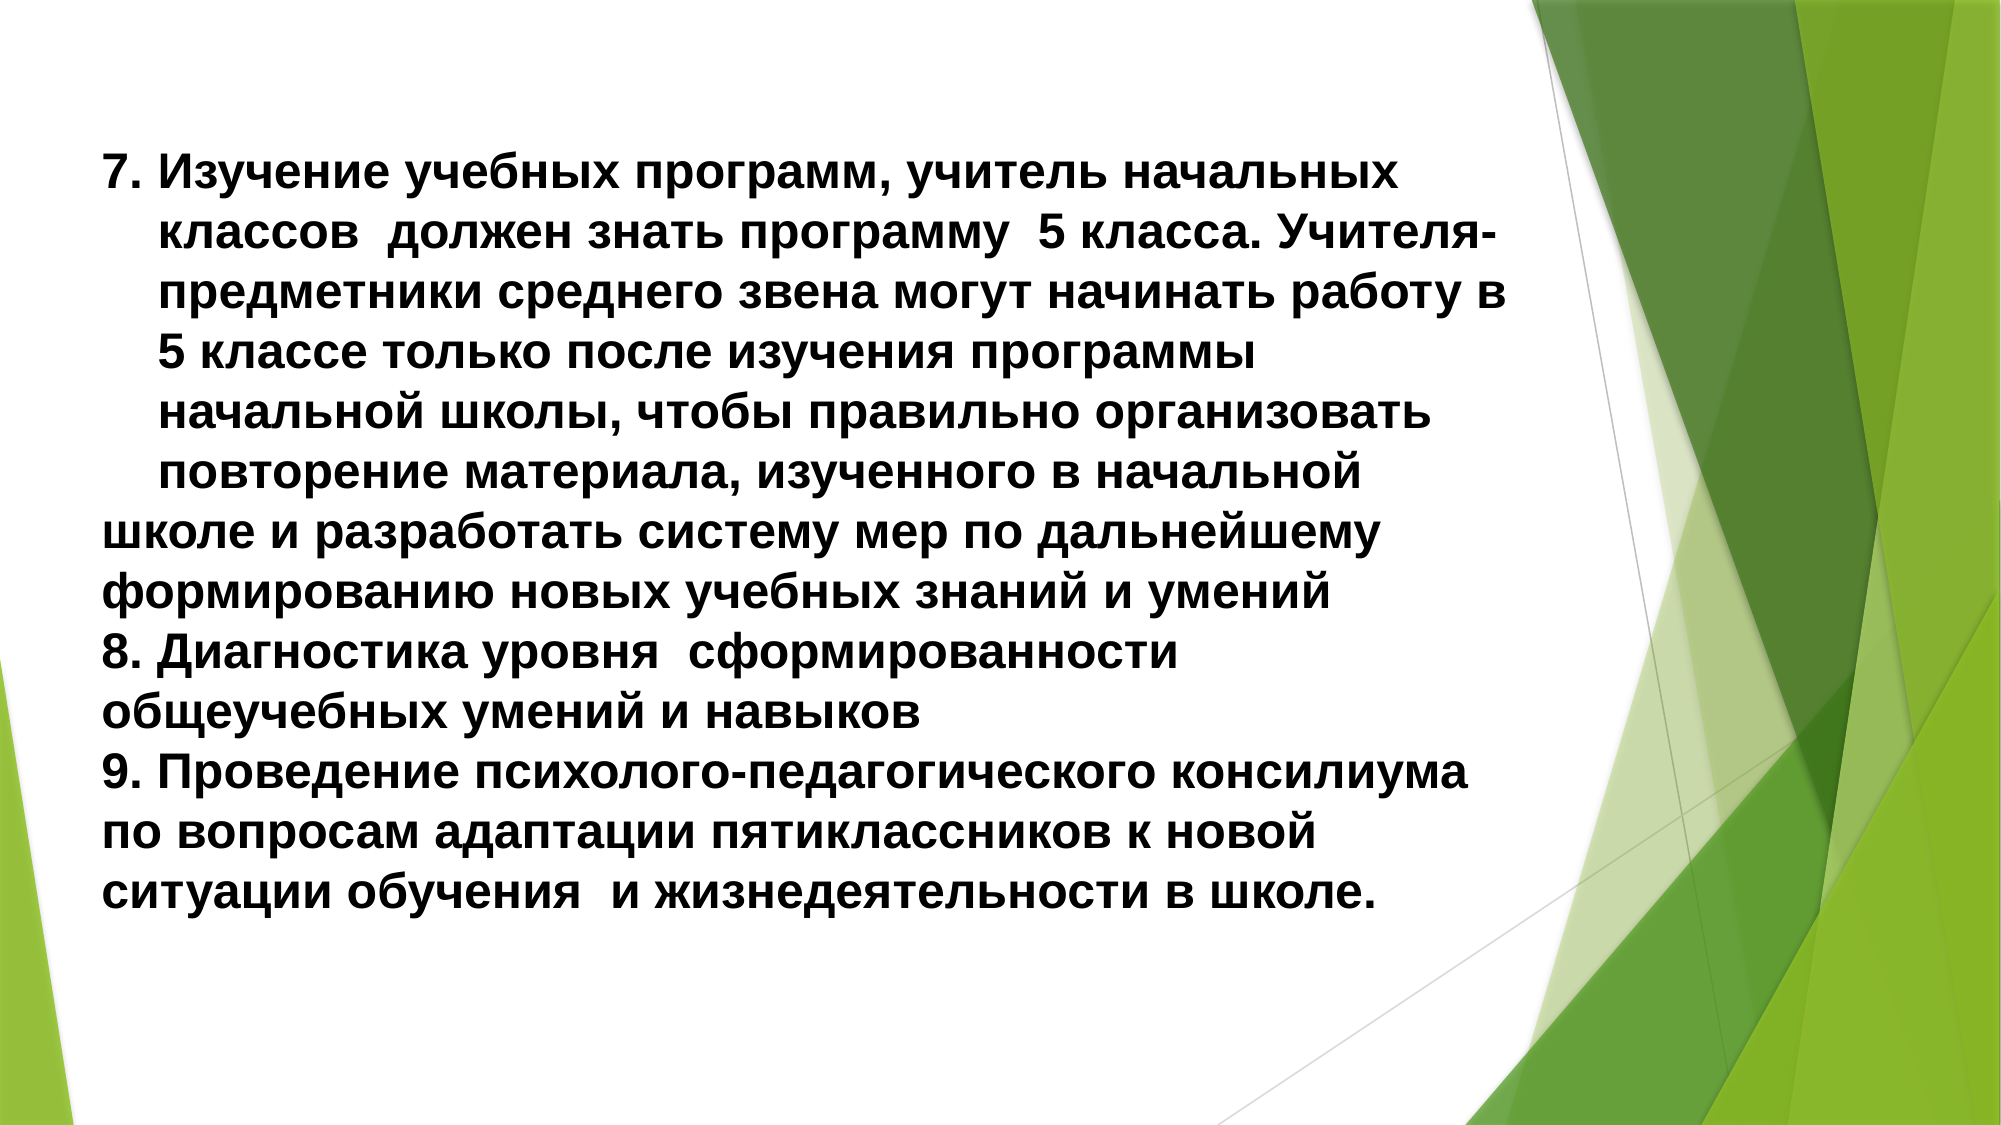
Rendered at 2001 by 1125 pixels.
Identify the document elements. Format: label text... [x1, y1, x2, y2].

text_box Изучение учебных программ, учитель начальных классов должен знать программу 5 класса. Учителя-предметники среднего звена могут начинать работу в 5 классе только после изучения программы начальной школы, чтобы правильно организовать повторение материала, изученного в начальной школе и разработать систему мер по дальнейшему формированию новых учебных знаний и умений 8. Диагностика уровня сформированности общеучебных умений и навыков 9. Проведение психолого-педагогического консилиума по вопросам адаптации пятиклассников к новой ситуации обучения и жизнедеятельности в школе. [86, 130, 1530, 986]
